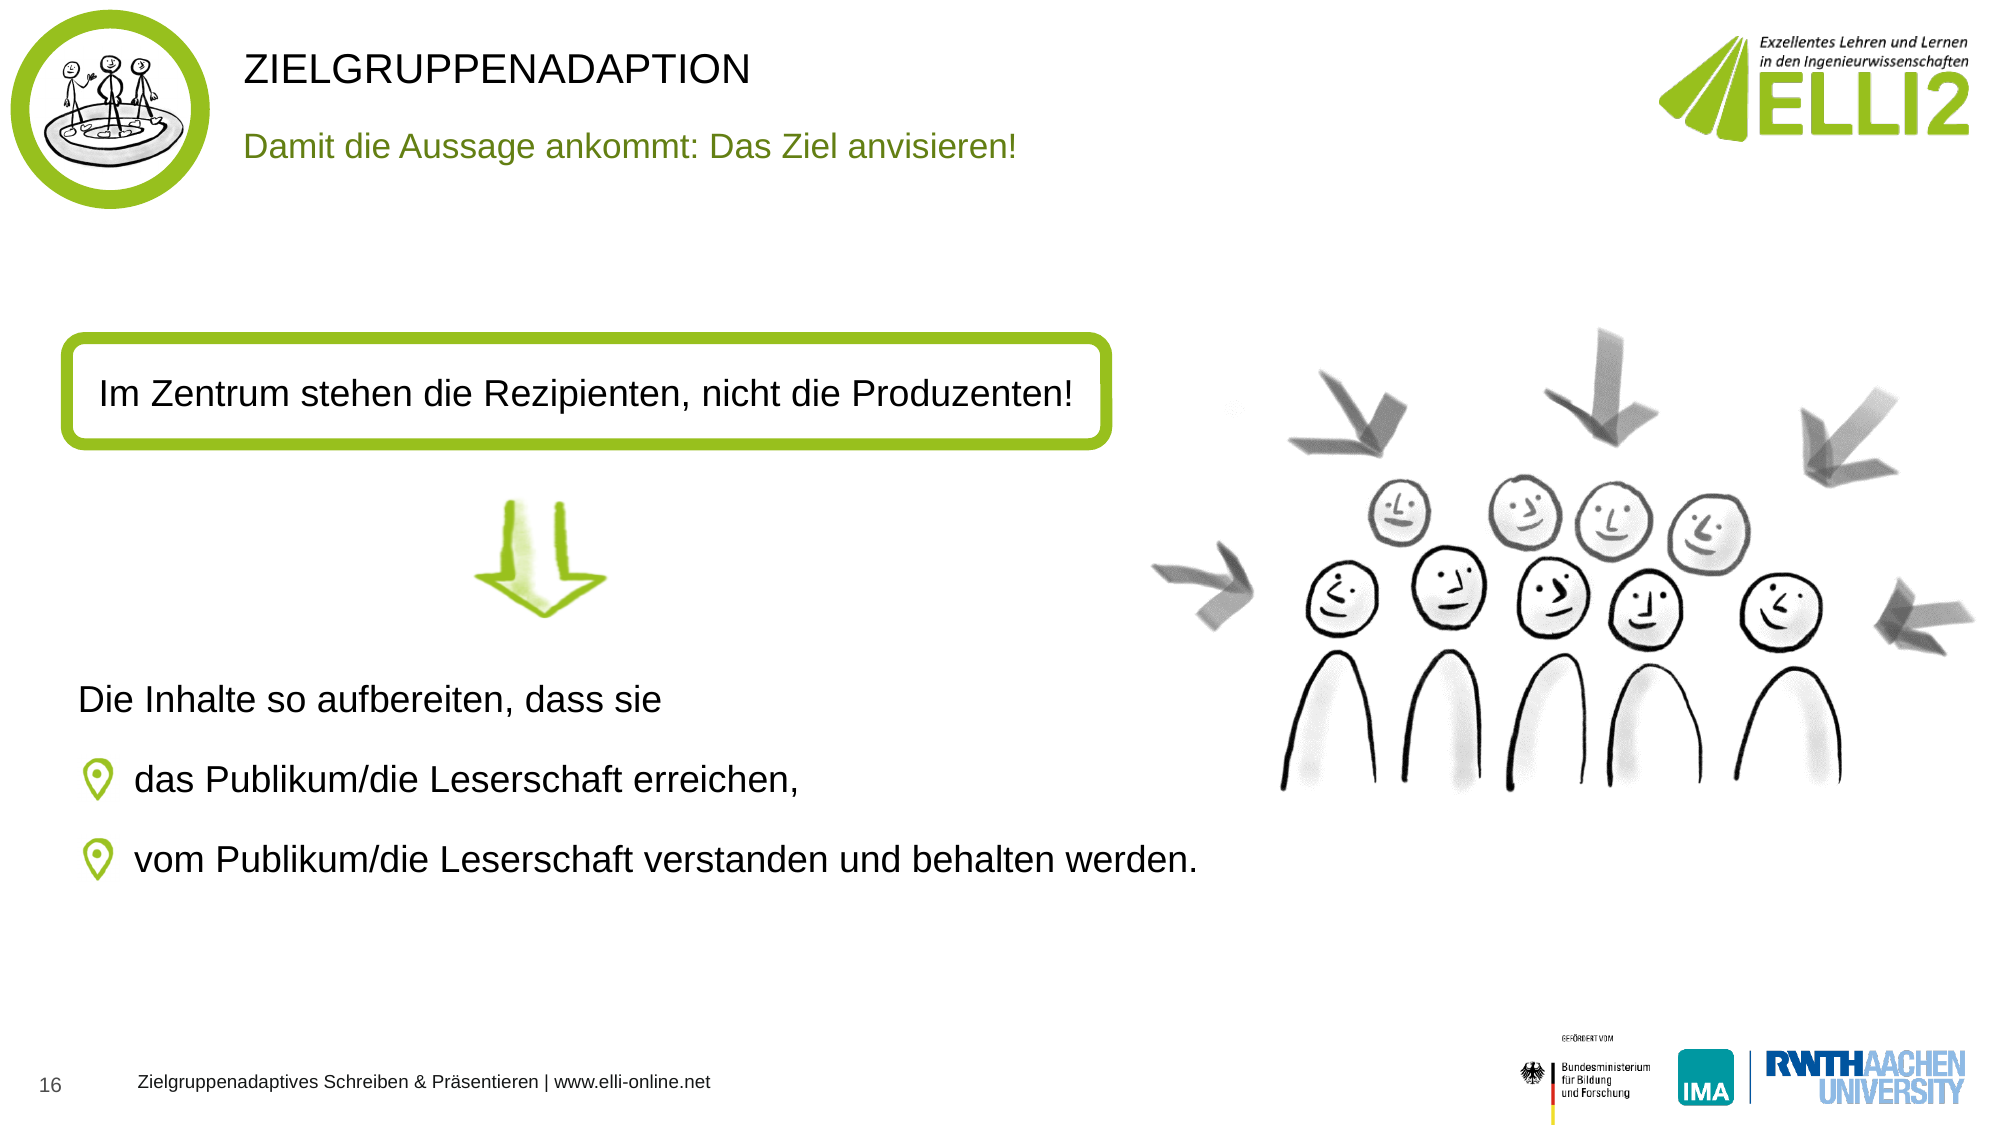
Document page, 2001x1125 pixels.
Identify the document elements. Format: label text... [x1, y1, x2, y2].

list Die Inhalte so aufbereiten, dass sie das Publikum/die Leserschaft erreichen, vom Publikum/die Leserschaft verstanden und behalten werden. [62, 645, 1686, 905]
text_box [18, 59, 34, 160]
text_box [45, 174, 175, 201]
list Damit die Aussage ankommt: Das Ziel anvisieren! [228, 111, 1414, 174]
slide_number 16 [23, 1066, 184, 1103]
picture [77, 754, 120, 802]
picture [1129, 326, 1981, 823]
text_box ZIELGRUPPENADAPTION [243, 32, 1650, 92]
picture [77, 834, 120, 882]
picture [444, 456, 646, 657]
text_box Im Zentrum stehen die Rezipienten, nicht die Produzenten! [65, 336, 1108, 446]
picture [1659, 36, 1969, 142]
picture [34, 46, 187, 174]
picture [1668, 1024, 1981, 1125]
text_box [187, 60, 202, 159]
text_box [44, 18, 176, 46]
